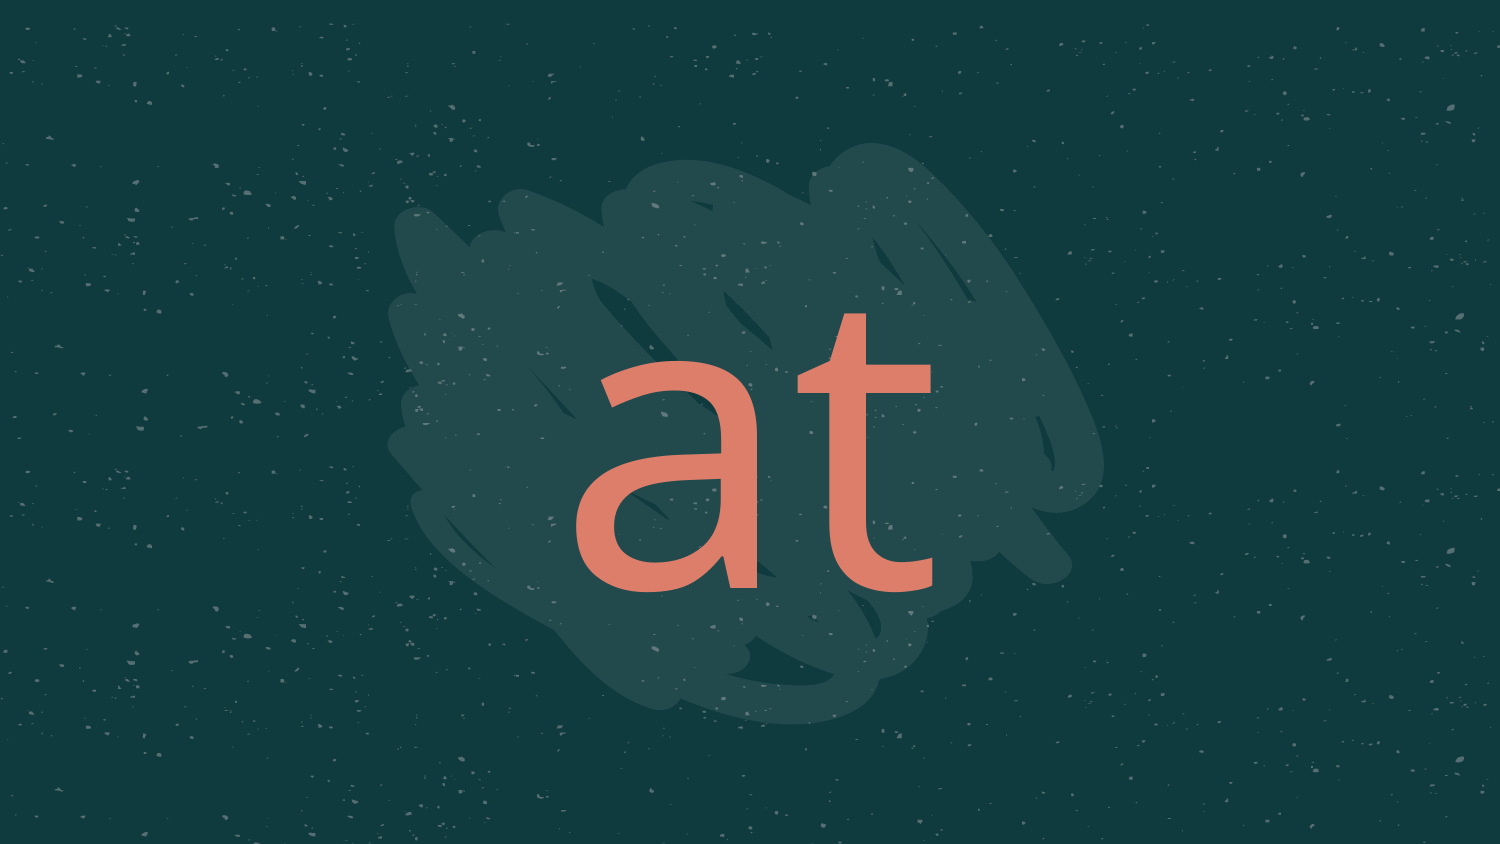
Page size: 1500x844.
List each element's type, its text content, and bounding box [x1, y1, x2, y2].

picture [0, 0, 1500, 844]
title at [195, 275, 1305, 569]
